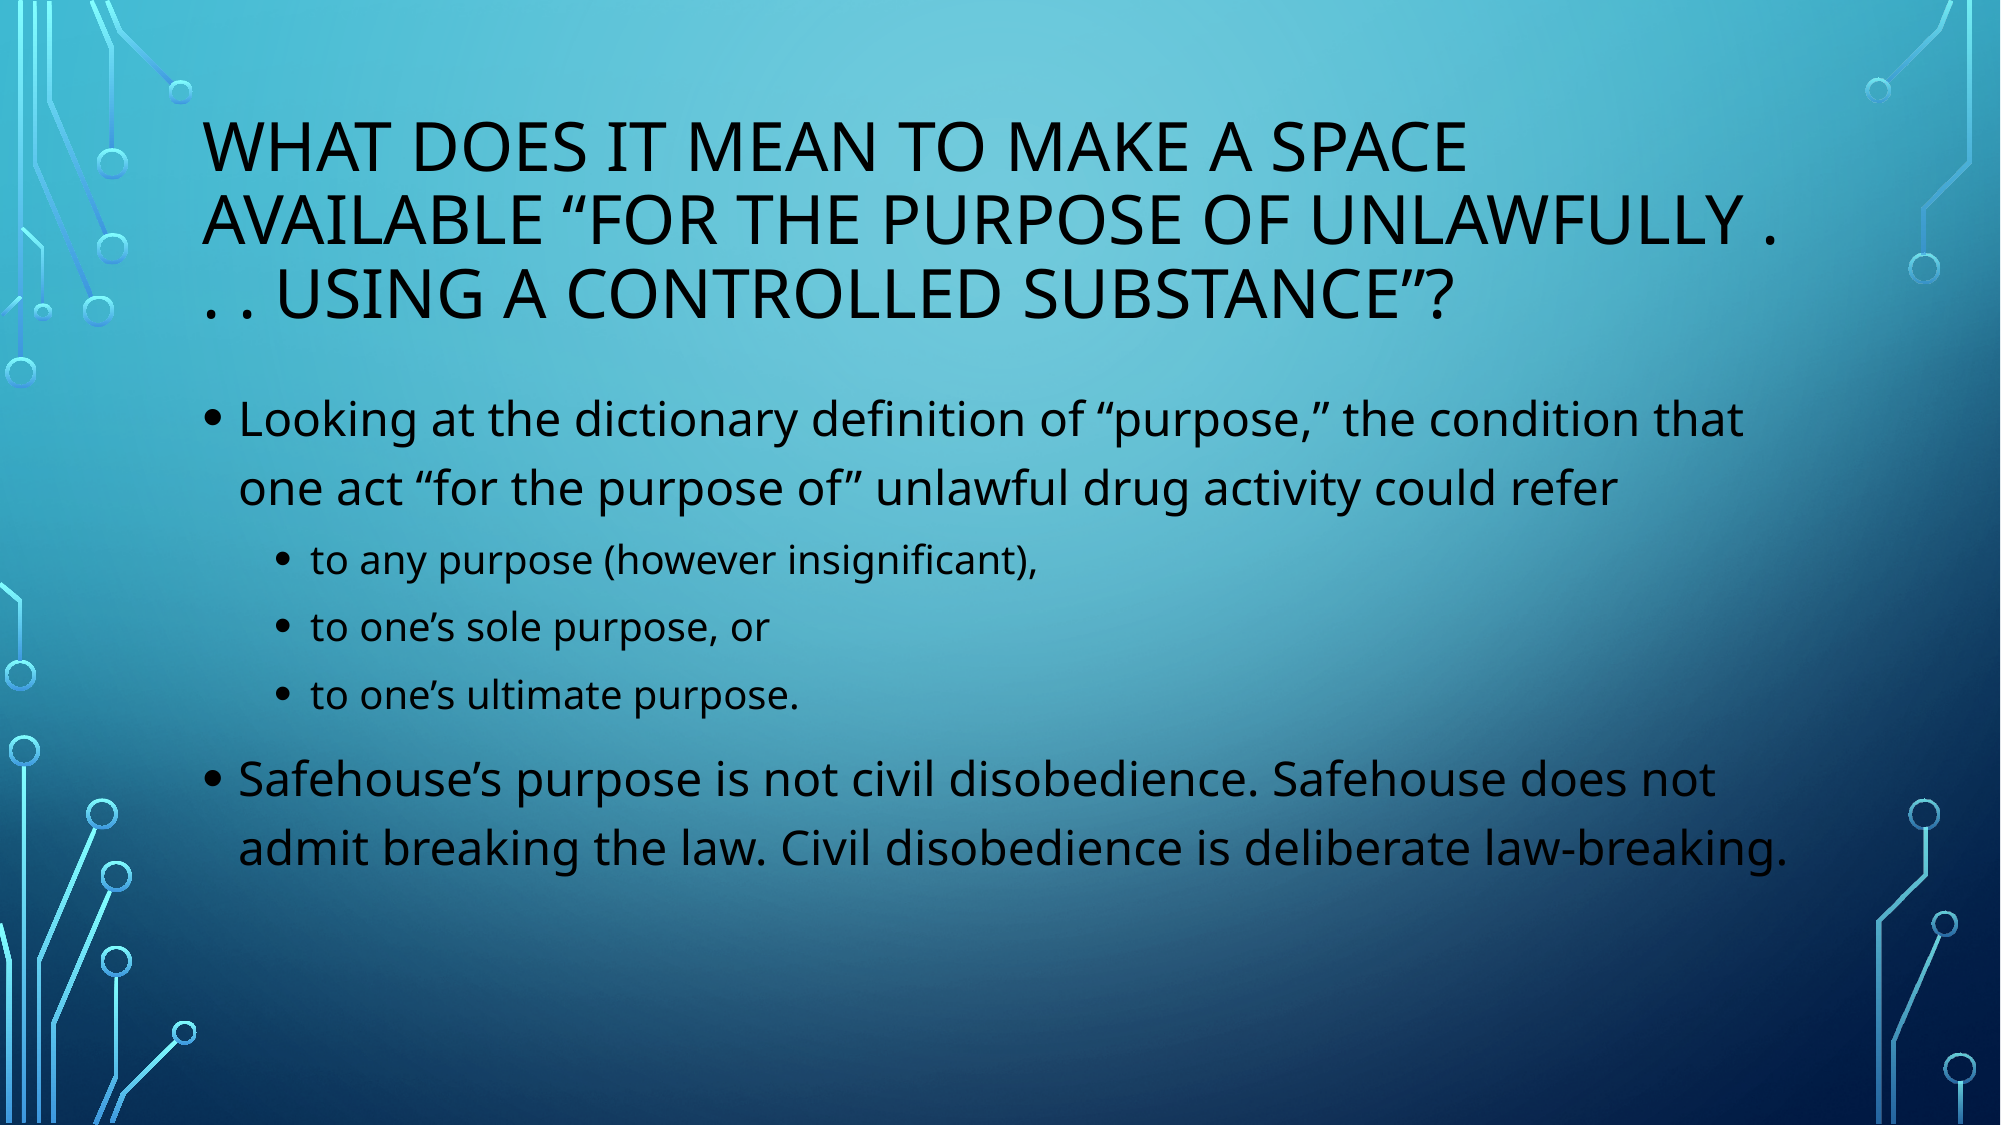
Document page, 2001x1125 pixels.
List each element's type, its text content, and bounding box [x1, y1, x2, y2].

list Looking at the dictionary definition of “purpose,” the condition that one act “for the purpose of” unlawful drug activity could refer to any purpose (however insignificant), to one’s sole purpose, or to one’s ultimate purpose. Safehouse’s purpose is not civil disobedience. Safehouse does not admit breaking the law. Civil disobedience is deliberate law-breaking. [187, 369, 1813, 950]
title What does it mean to make a space available “for the purpose of unlawfully . . . using a controlled substance”? [187, 101, 1813, 344]
